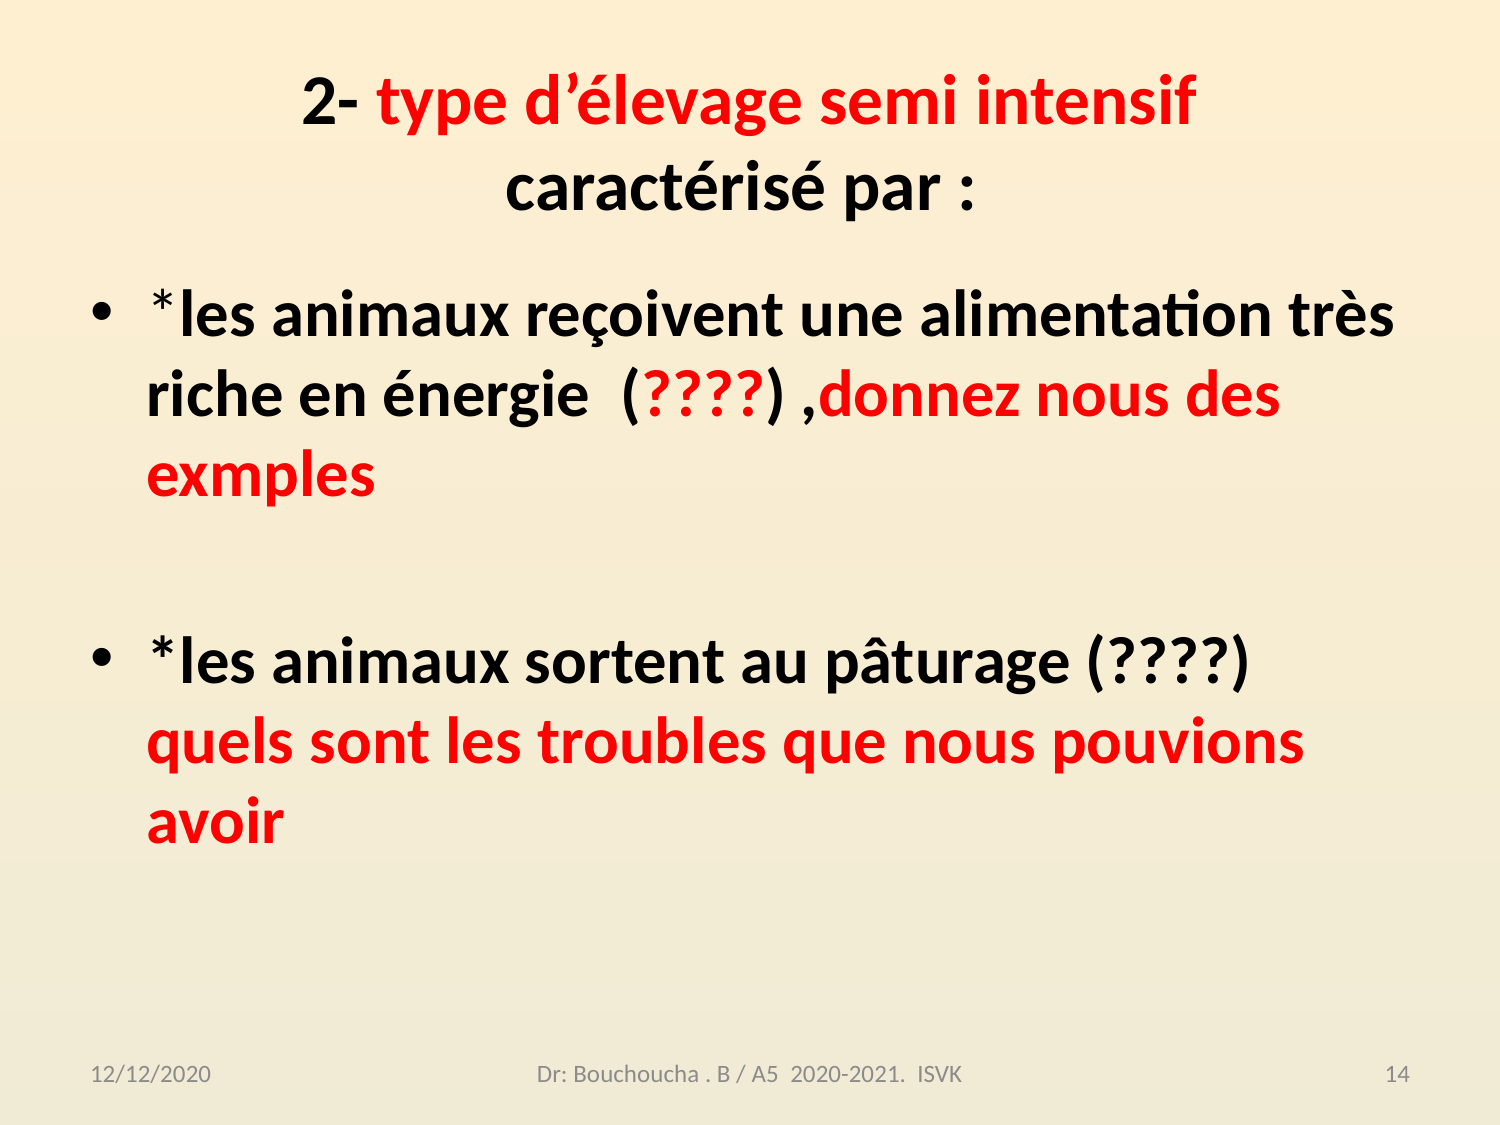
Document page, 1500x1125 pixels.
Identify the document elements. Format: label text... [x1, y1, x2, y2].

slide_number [75, 1042, 425, 1103]
footer Dr: Bouchoucha . B / A5 2020-2021. ISVK [512, 1042, 988, 1103]
list *les animaux reçoivent une alimentation très riche en énergie (????) ,donnez nous des exmples *les animaux sortent au pâturage (????) quels sont les troubles que nous pouvions avoir [75, 262, 1425, 1005]
title 2- type d’élevage semi intensif caractérisé par : [75, 45, 1425, 233]
slide_number 14 [1074, 1042, 1425, 1103]
